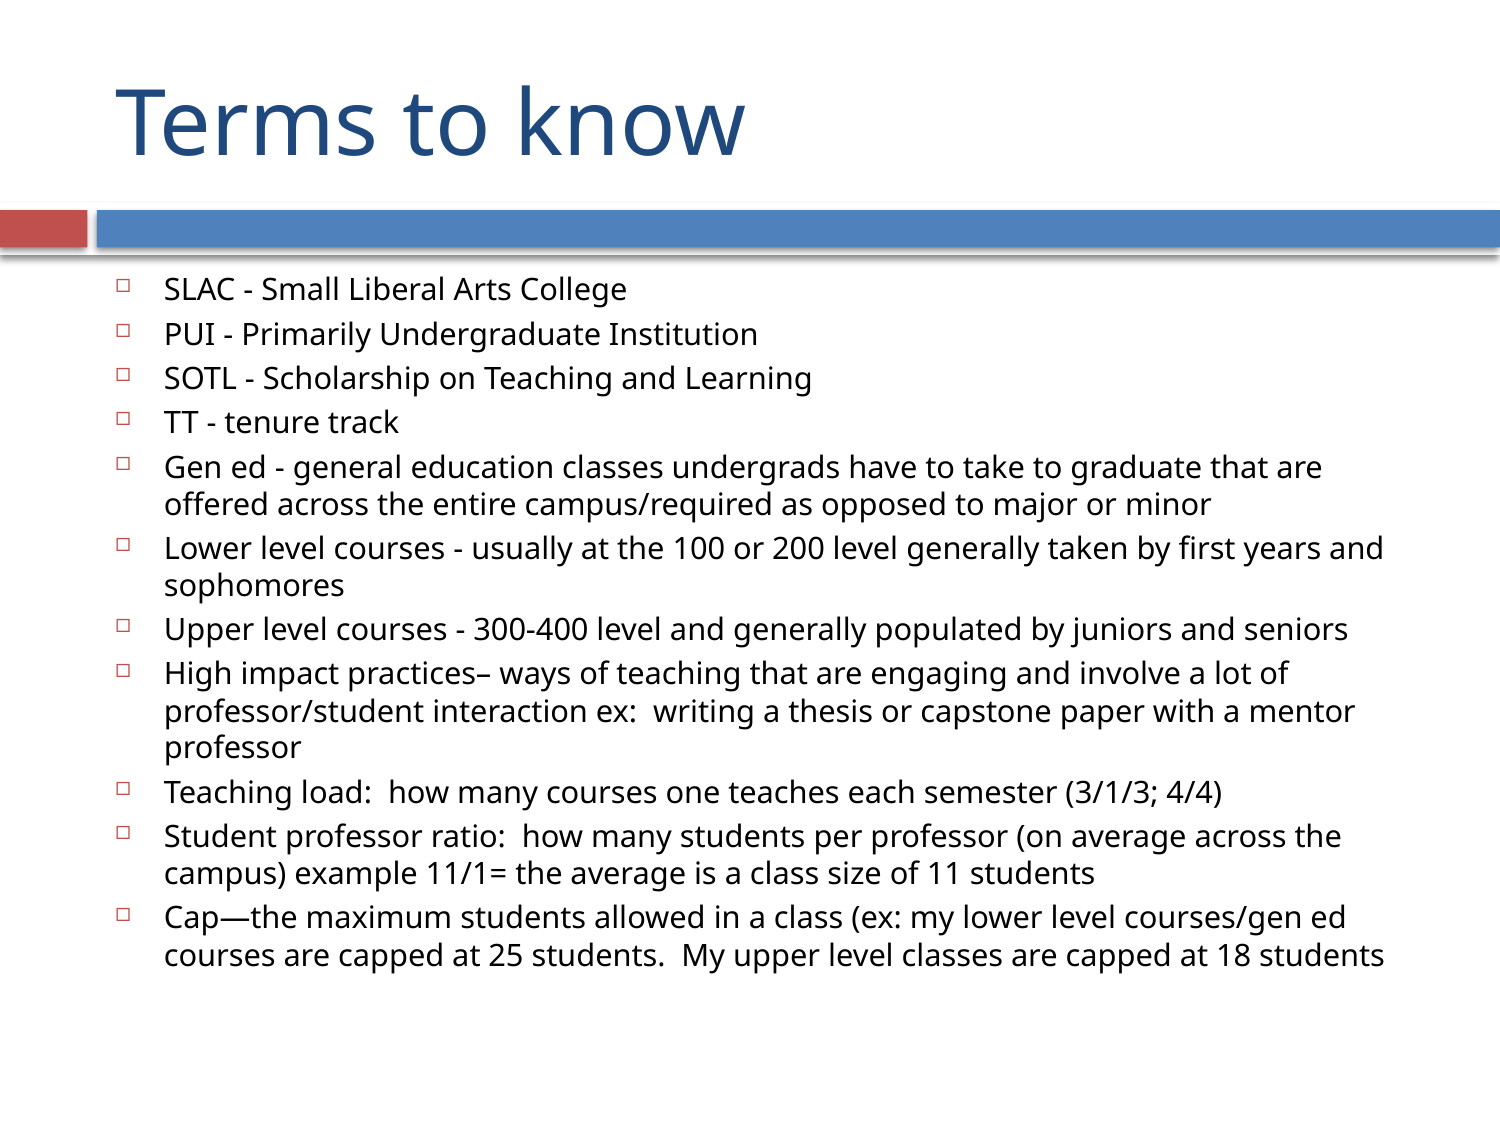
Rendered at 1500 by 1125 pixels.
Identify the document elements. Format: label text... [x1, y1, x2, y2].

title Terms to know [100, 37, 1438, 200]
list SLAC - Small Liberal Arts College PUI - Primarily Undergraduate Institution SOTL - Scholarship on Teaching and Learning TT - tenure track Gen ed - general education classes undergrads have to take to graduate that are offered across the entire campus/required as opposed to major or minor Lower level courses - usually at the 100 or 200 level generally taken by first years and sophomores Upper level courses - 300-400 level and generally populated by juniors and seniors High impact practices– ways of teaching that are engaging and involve a lot of professor/student interaction ex: writing a thesis or capstone paper with a mentor professor Teaching load: how many courses one teaches each semester (3/1/3; 4/4) Student professor ratio: how many students per professor (on average across the campus) example 11/1= the average is a class size of 11 students Cap—the maximum students allowed in a class (ex: my lower level courses/gen ed courses are capped at 25 students. My upper level classes are capped at 18 students [100, 262, 1438, 1000]
